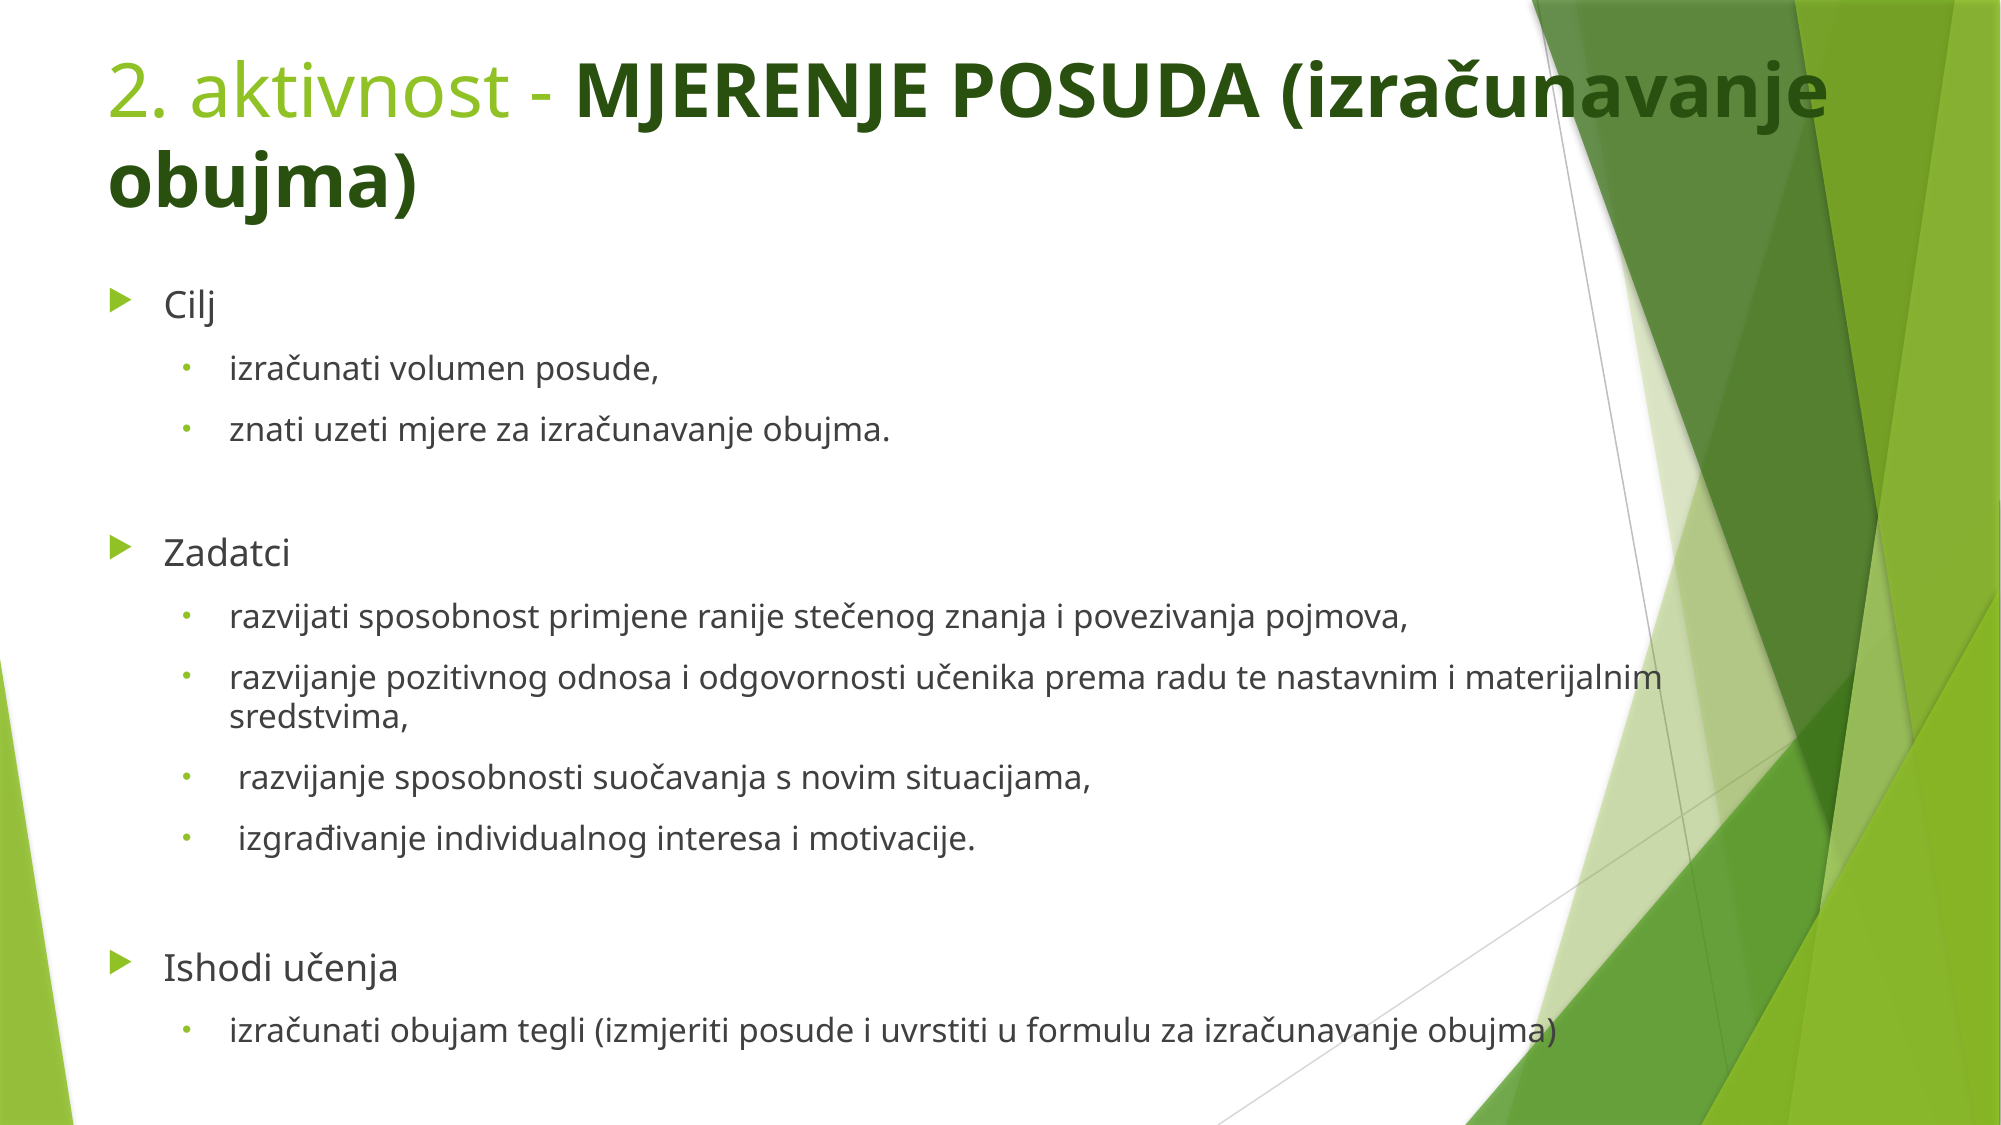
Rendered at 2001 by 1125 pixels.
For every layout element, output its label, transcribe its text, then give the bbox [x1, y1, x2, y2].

list Cilj izračunati volumen posude, znati uzeti mjere za izračunavanje obujma. Zadatci razvijati sposobnost primjene ranije stečenog znanja i povezivanja pojmova, razvijanje pozitivnog odnosa i odgovornosti učenika prema radu te nastavnim i materijalnim sredstvima, razvijanje sposobnosti suočavanja s novim situacijama, izgrađivanje individualnog interesa i motivacije. Ishodi učenja izračunati obujam tegli (izmjeriti posude i uvrstiti u formulu za izračunavanje obujma) [92, 273, 1856, 1106]
title 2. aktivnost - MJERENJE POSUDA (izračunavanje obujma) [92, 35, 1952, 252]
